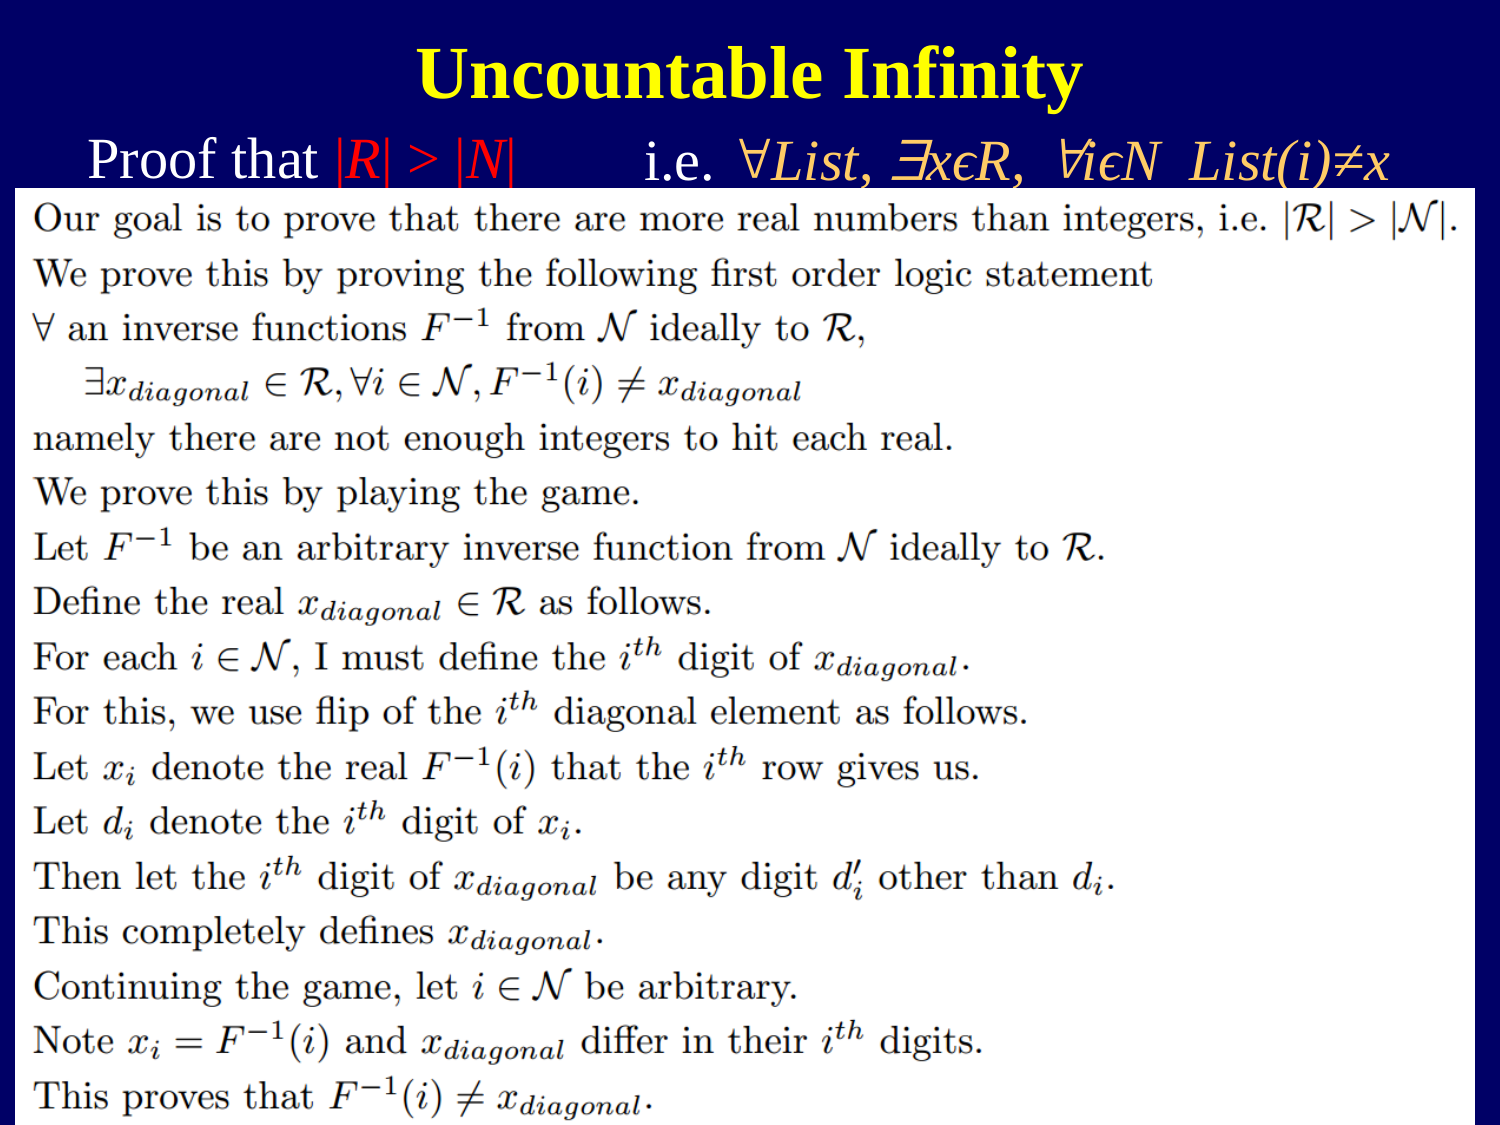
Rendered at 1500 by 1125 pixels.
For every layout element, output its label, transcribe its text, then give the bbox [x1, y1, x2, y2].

text_box Uncountable Infinity [112, 0, 1388, 163]
text_box i.e. List, xϵR, iϵN List(i)≠x [629, 115, 1406, 187]
text_box Proof that |R| > |N| [42, 112, 563, 187]
picture [15, 188, 1476, 1125]
